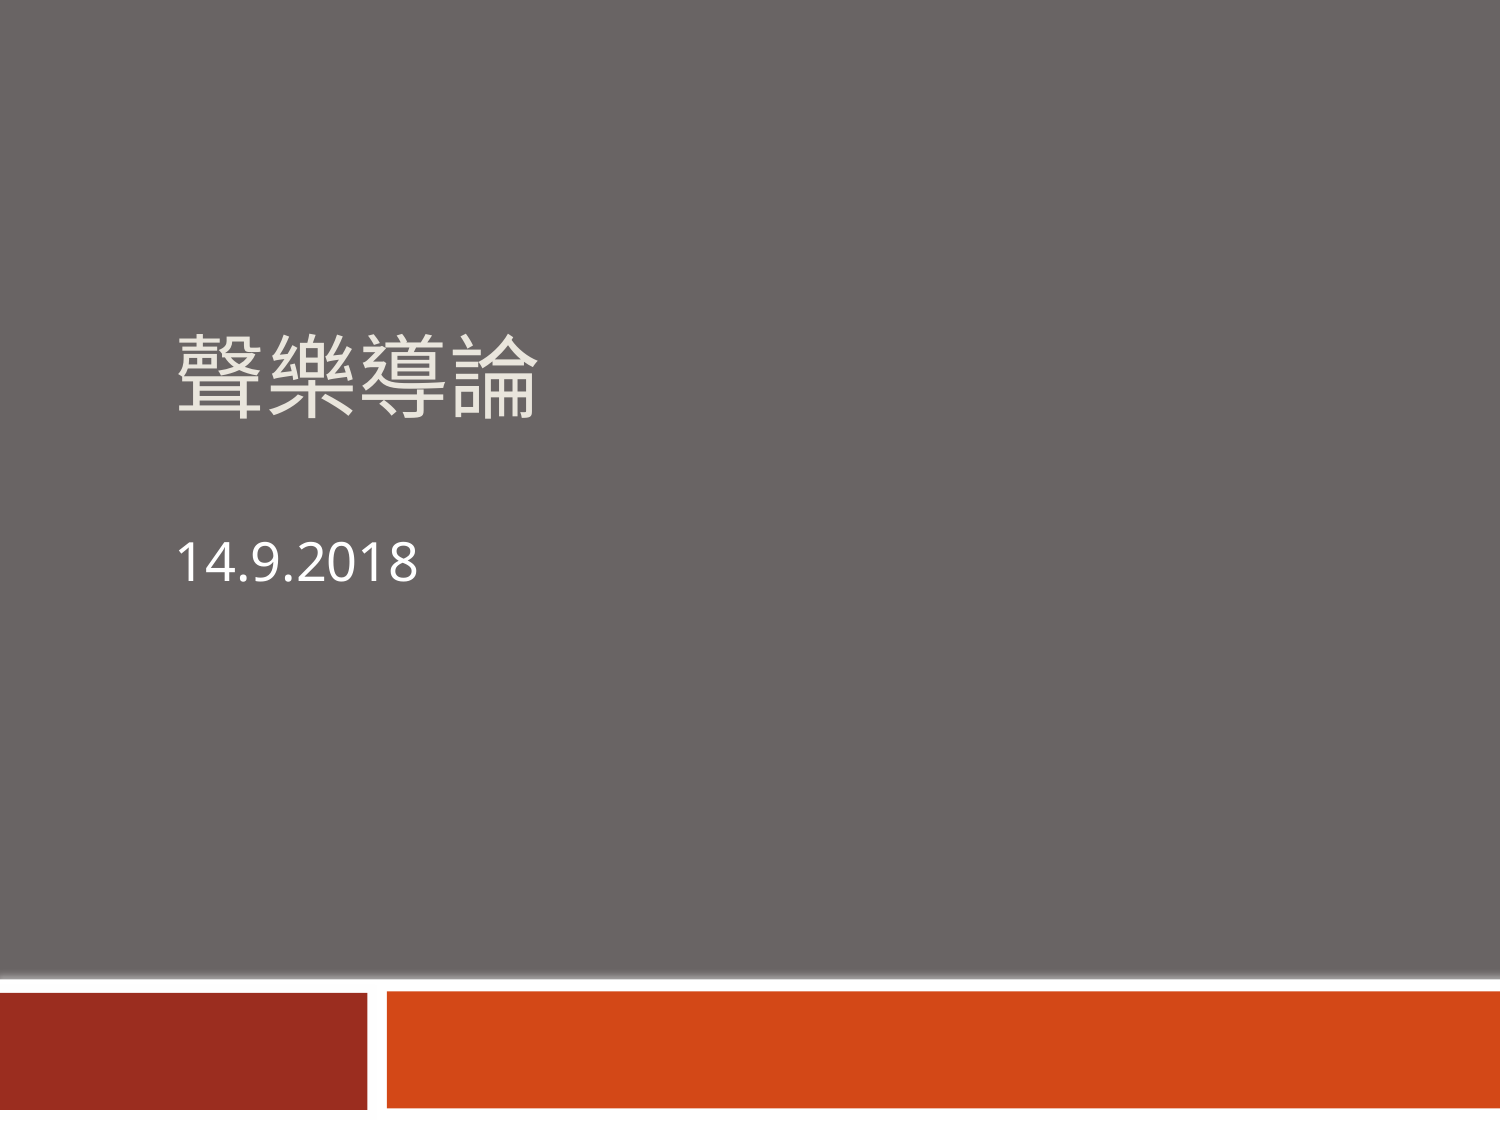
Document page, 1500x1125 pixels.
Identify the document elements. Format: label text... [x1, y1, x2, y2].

title 聲樂導論 [159, 136, 1223, 438]
subtitle 14.9.2018 [159, 503, 1260, 617]
